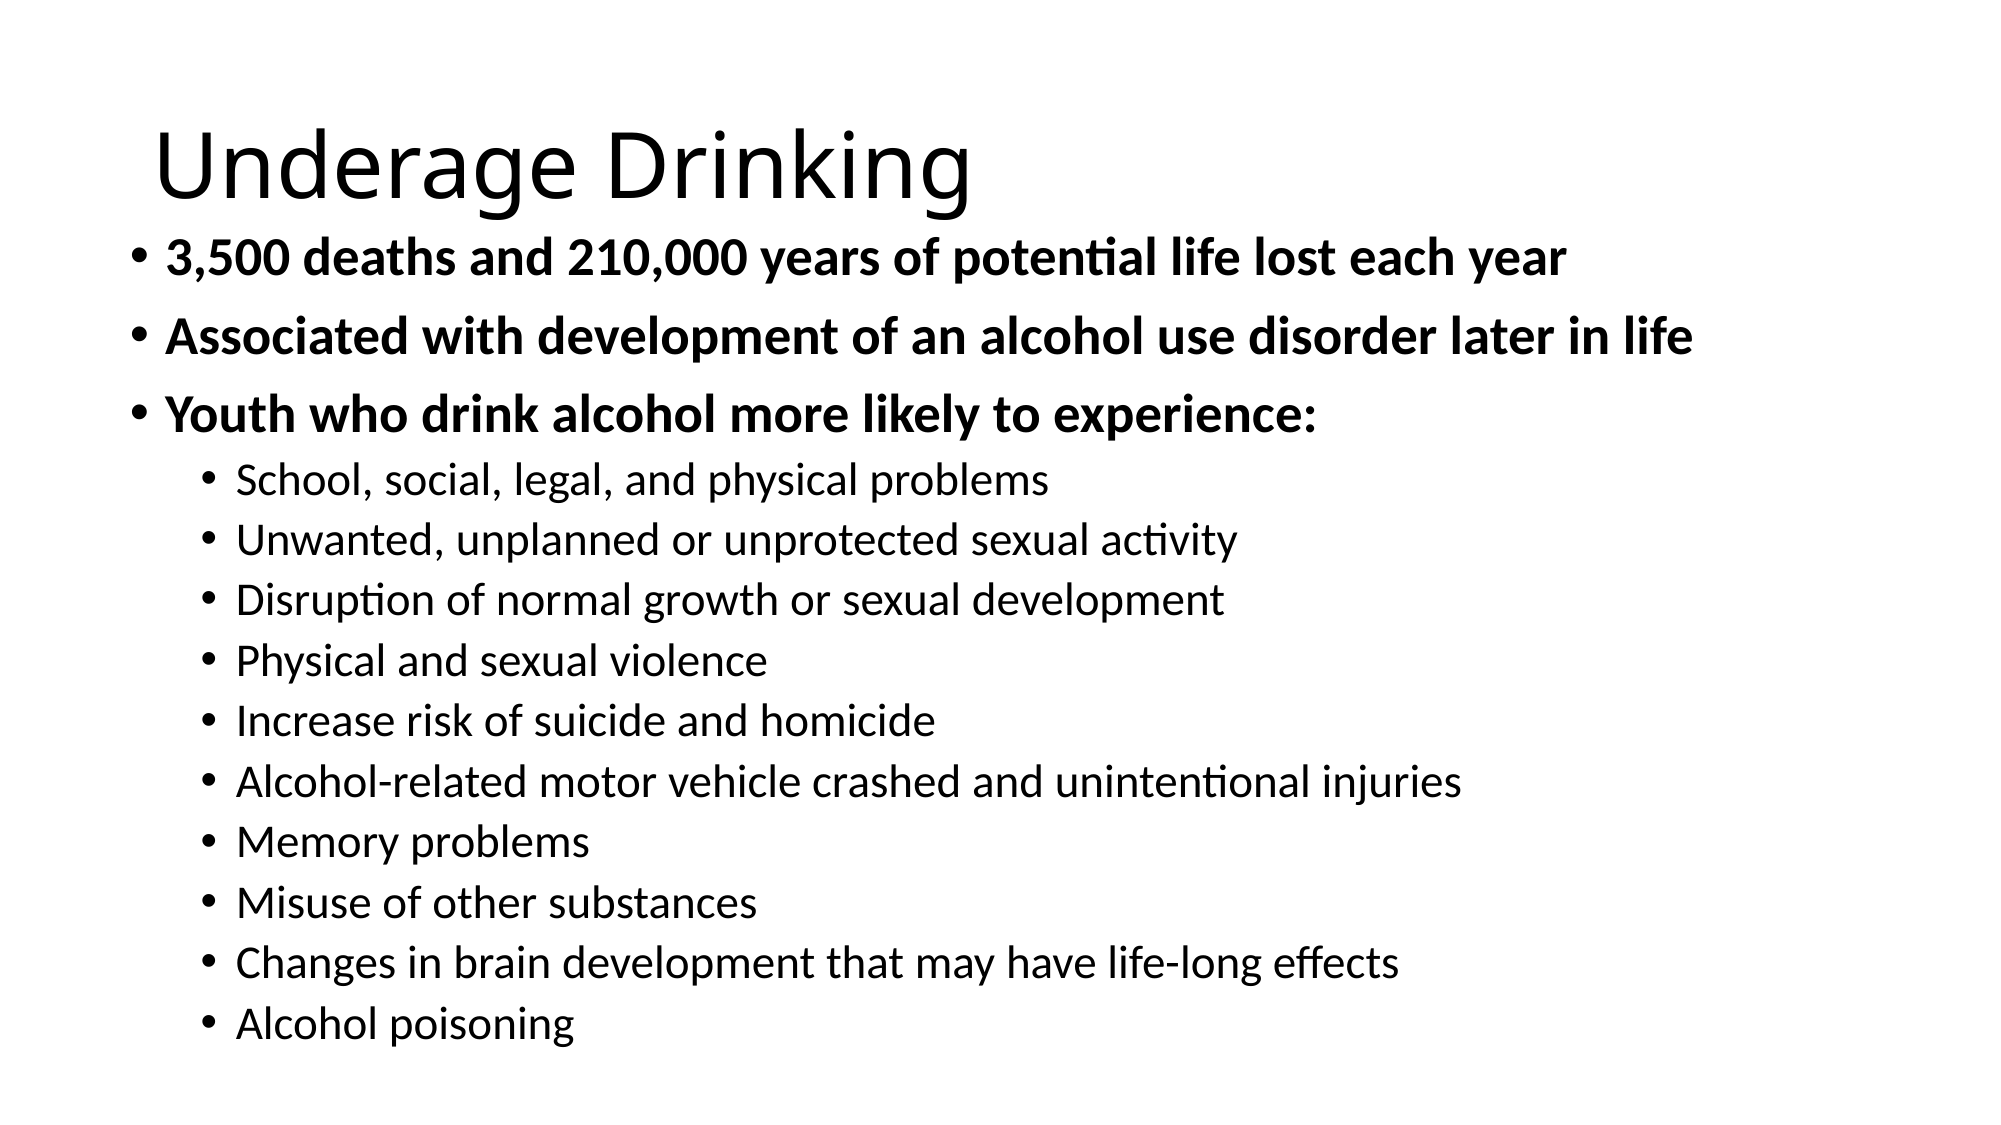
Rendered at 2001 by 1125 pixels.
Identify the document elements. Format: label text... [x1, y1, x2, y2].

title Underage Drinking [137, 59, 1863, 221]
list 3,500 deaths and 210,000 years of potential life lost each year Associated with development of an alcohol use disorder later in life Youth who drink alcohol more likely to experience: School, social, legal, and physical problems Unwanted, unplanned or unprotected sexual activity Disruption of normal growth or sexual development Physical and sexual violence Increase risk of suicide and homicide Alcohol-related motor vehicle crashed and unintentional injuries Memory problems Misuse of other substances Changes in brain development that may have life-long effects Alcohol poisoning [115, 221, 1946, 1066]
